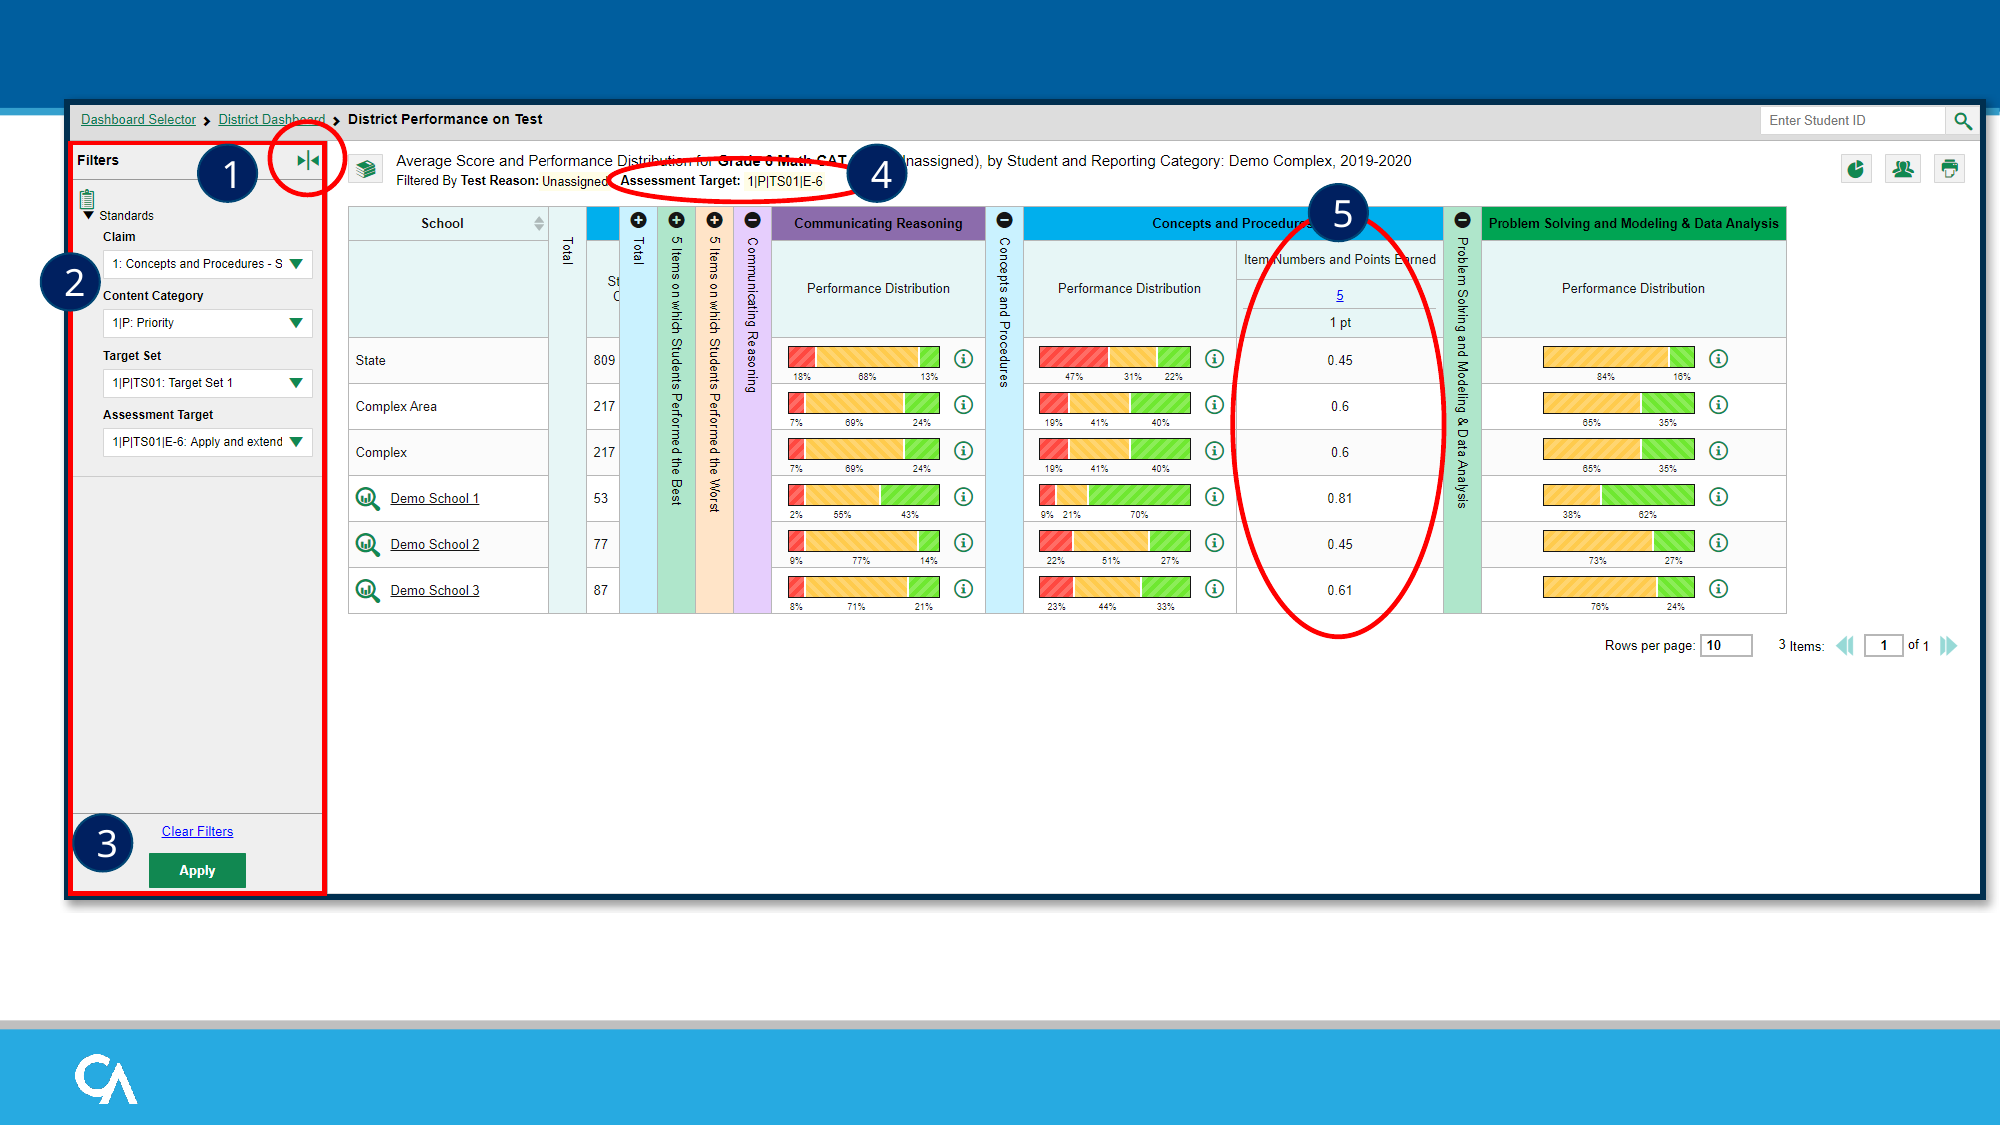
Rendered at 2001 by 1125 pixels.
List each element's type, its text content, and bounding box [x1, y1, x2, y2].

text_box 2 [39, 252, 70, 312]
picture [75, 1054, 138, 1104]
picture [70, 104, 1980, 894]
